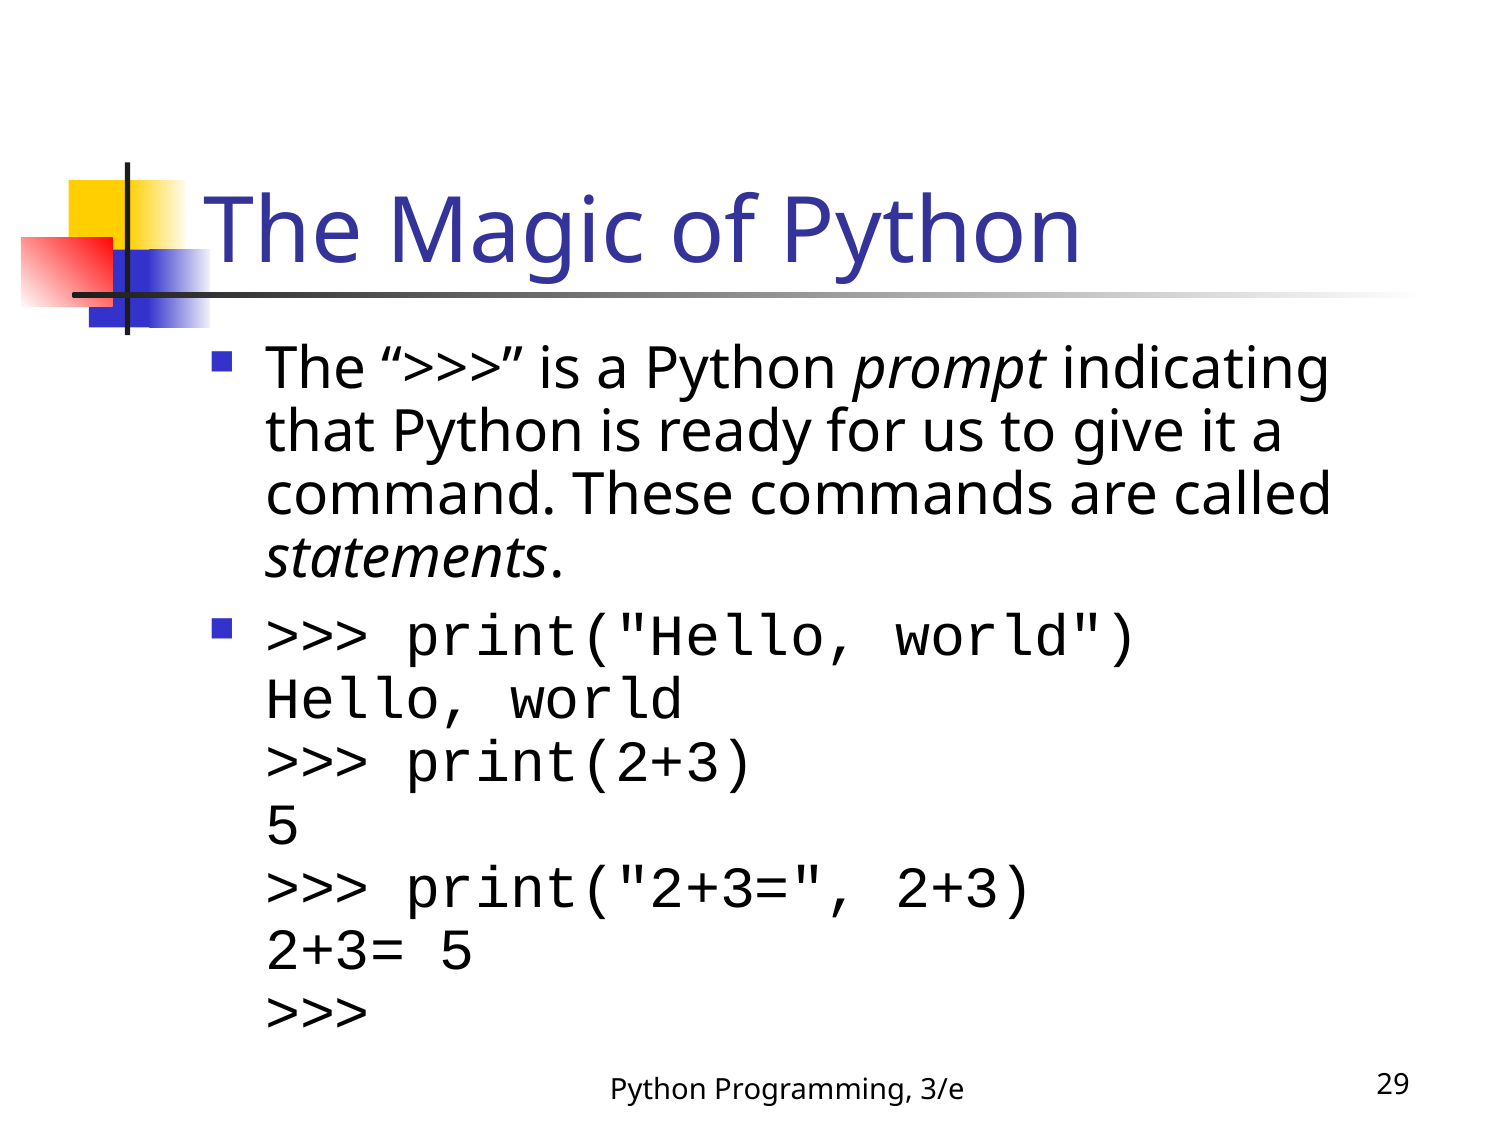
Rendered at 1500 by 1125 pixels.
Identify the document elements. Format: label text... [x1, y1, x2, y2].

slide_number 29 [1112, 1037, 1426, 1113]
title The Magic of Python [188, 101, 1468, 289]
list The “>>>” is a Python prompt indicating that Python is ready for us to give it a command. These commands are called statements. >>> print("Hello, world") Hello, world >>> print(2+3) 5 >>> print("2+3=", 2+3) 2+3= 5 >>> [193, 331, 1469, 1006]
footer Python Programming, 3/e [549, 1037, 1026, 1113]
